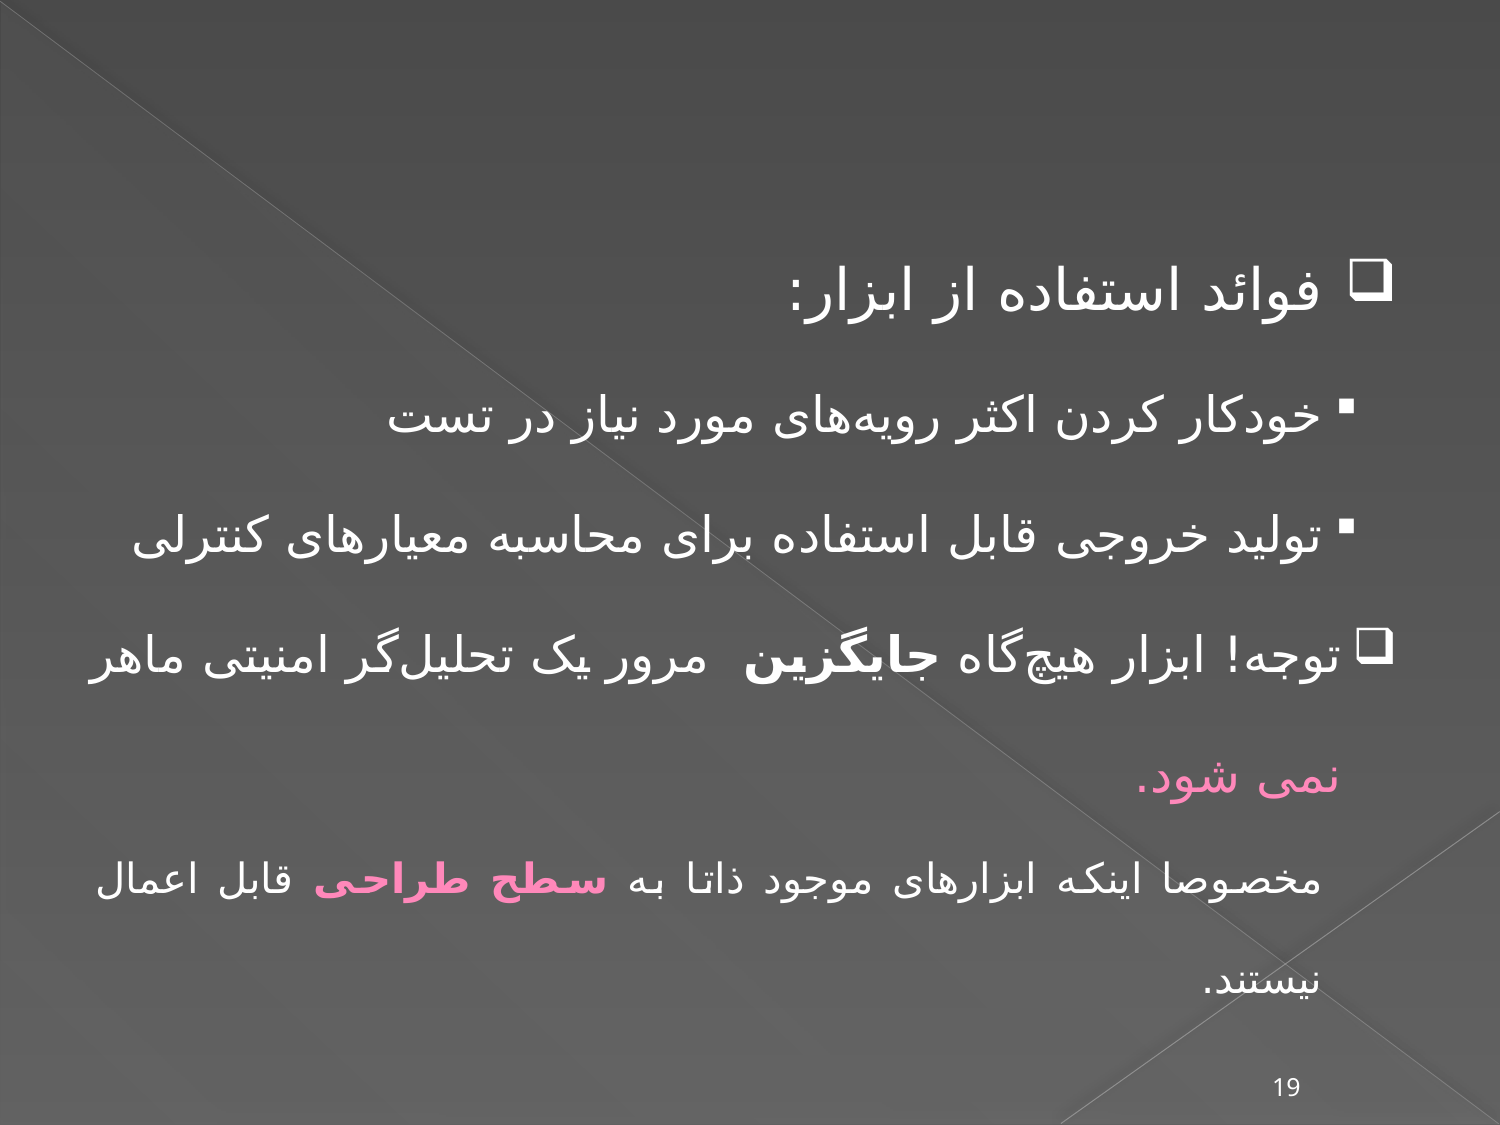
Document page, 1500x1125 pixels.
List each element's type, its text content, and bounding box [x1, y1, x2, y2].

slide_number 19 [1245, 1063, 1328, 1113]
text_box فوائد استفاده از ابزار: خودکار کردن اکثر رویه‌های مورد نیاز در تست تولید خروجی قابل استفاده برای محاسبه معیارهای کنترلی توجه! ابزار هیچ‌گاه جایگزین مرور یک تحلیل‌گر امنیتی ماهر نمی شود. مخصوصا اینکه ابزارهای موجود ذاتا به سطح طراحی قابل اعمال نیستند. [74, 174, 1413, 1010]
